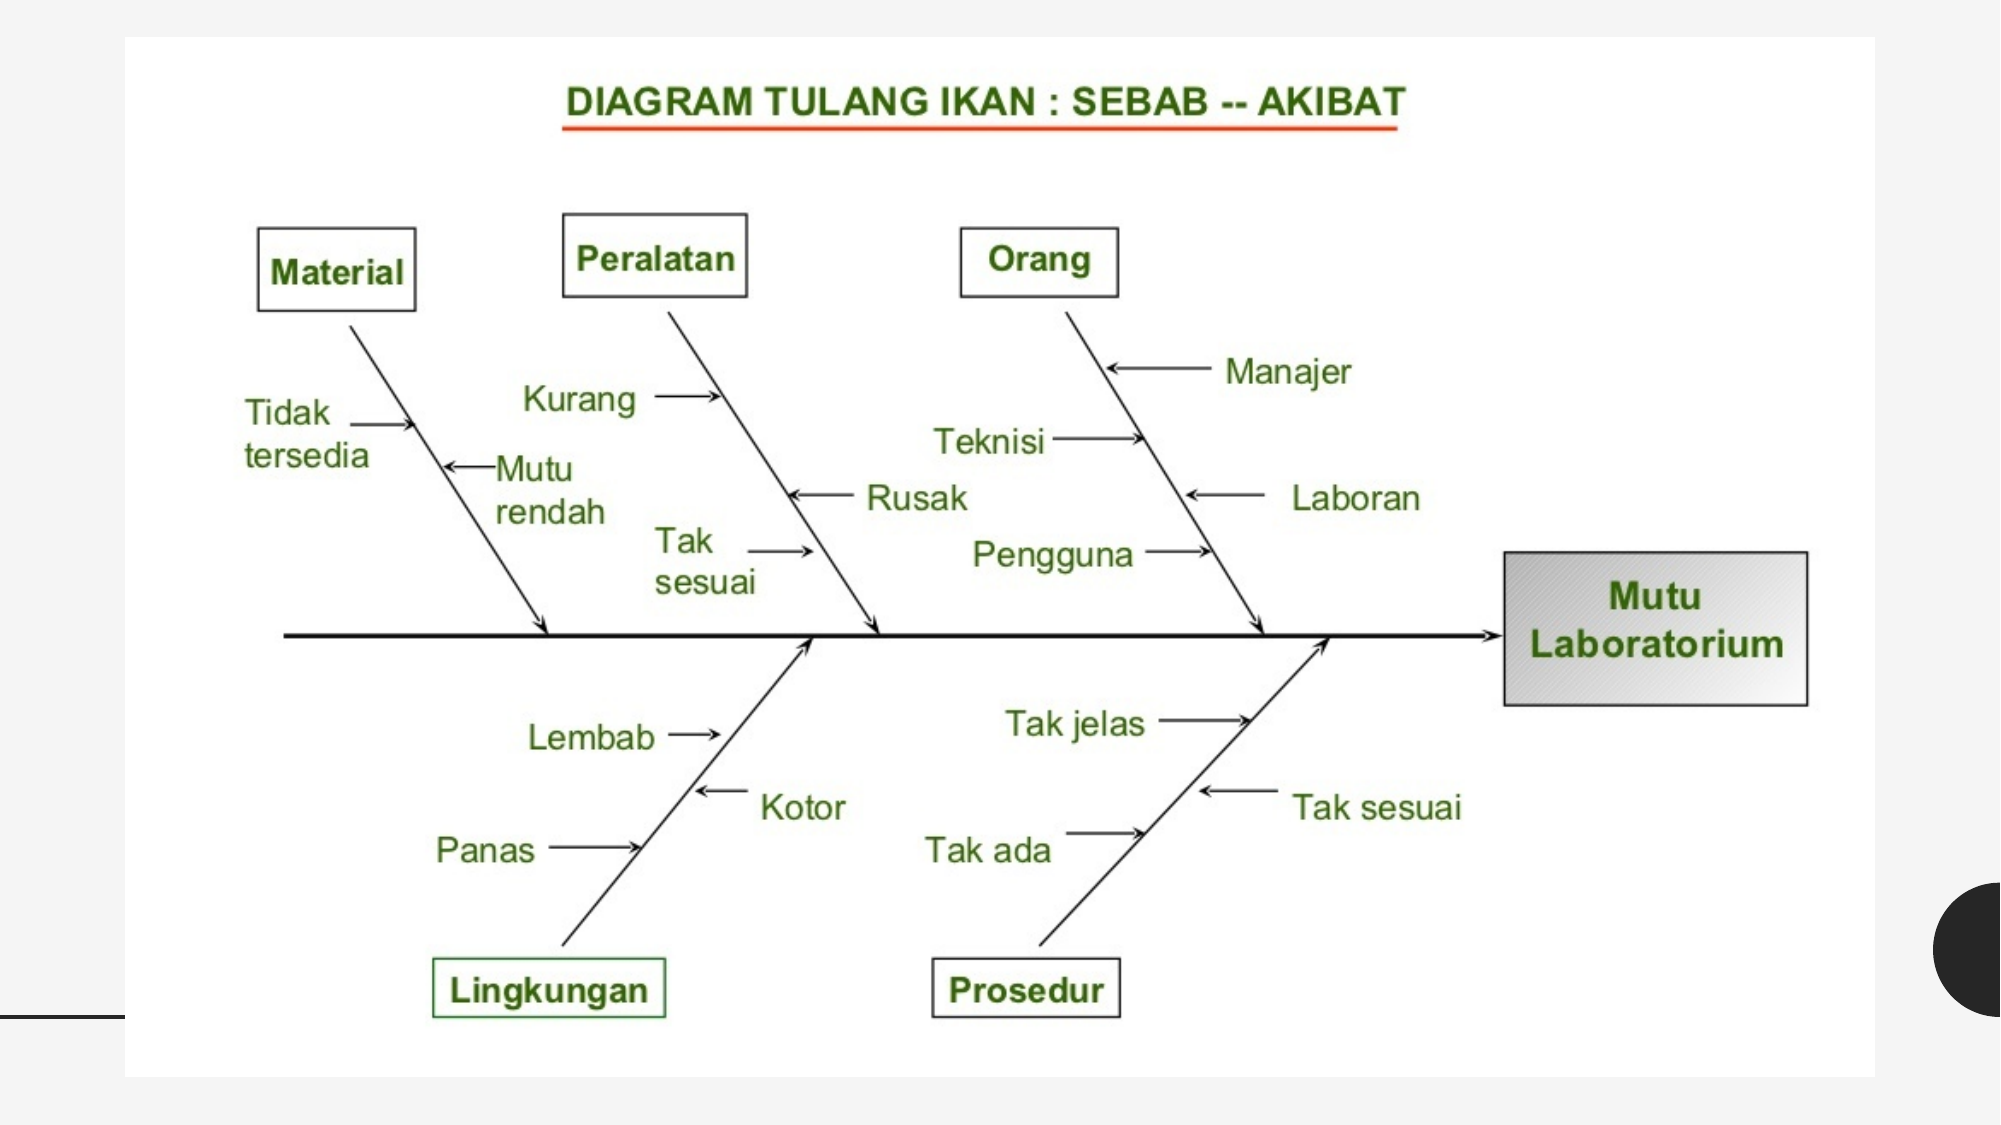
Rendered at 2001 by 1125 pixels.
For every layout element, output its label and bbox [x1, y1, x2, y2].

picture [124, 37, 1875, 1077]
